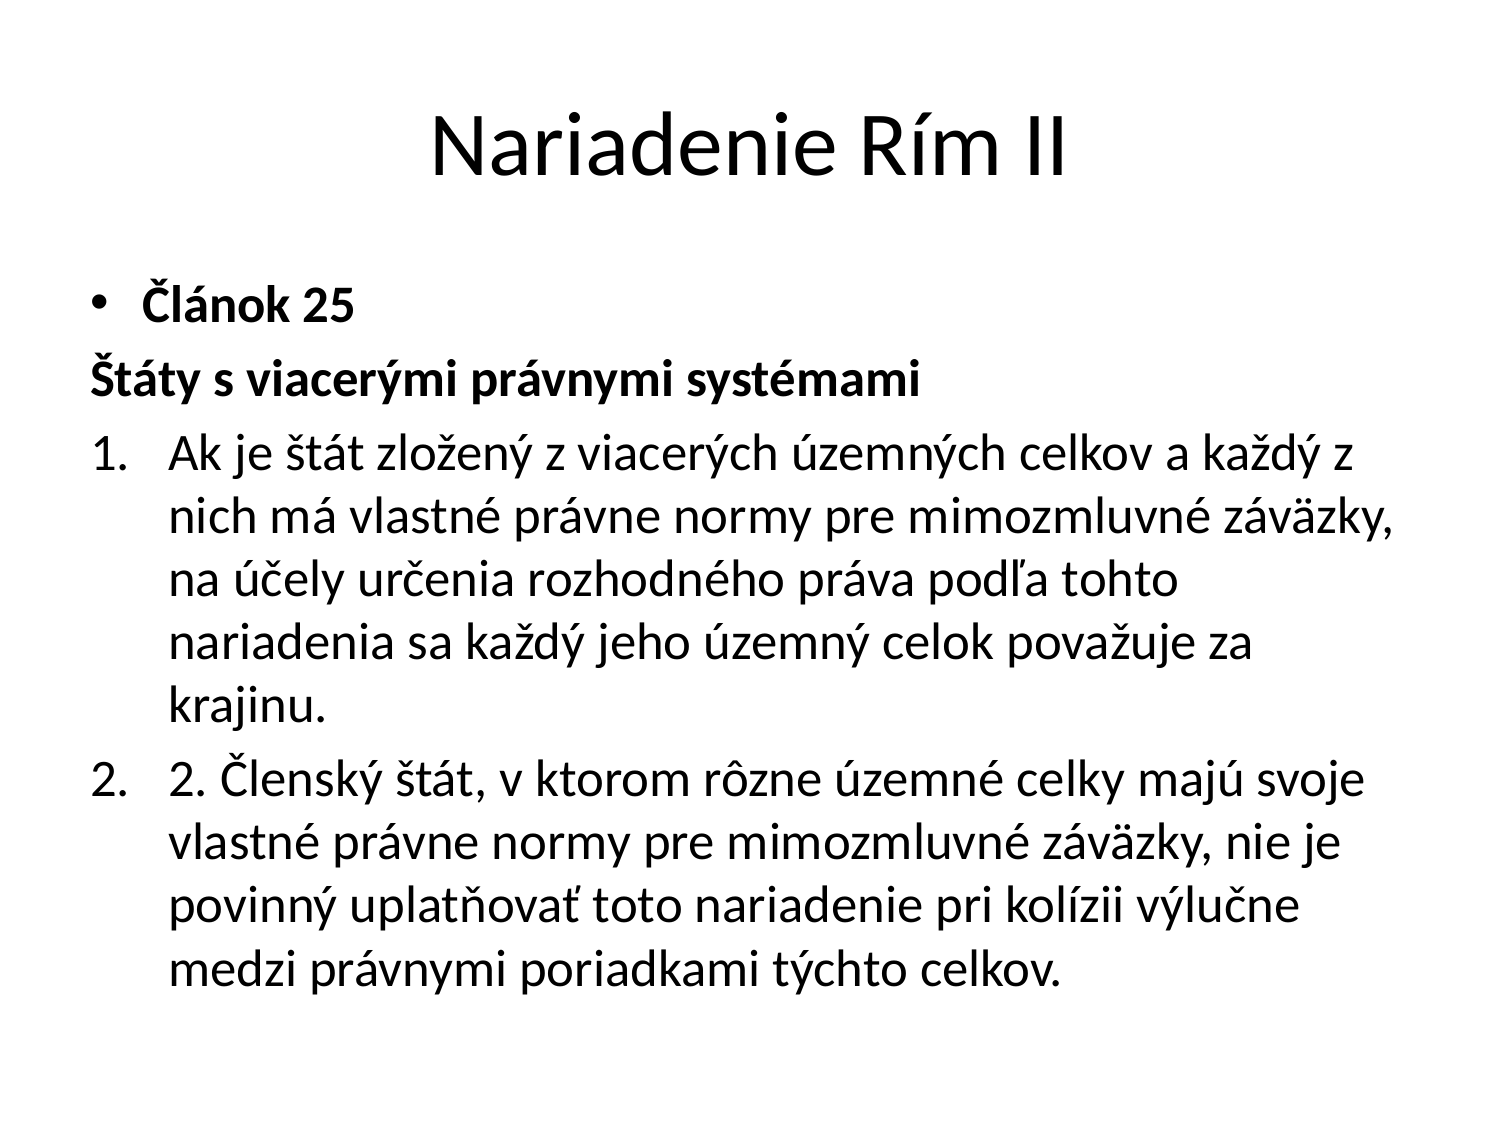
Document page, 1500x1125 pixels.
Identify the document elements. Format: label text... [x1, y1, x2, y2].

list Článok 25 Štáty s viacerými právnymi systémami Ak je štát zložený z viacerých územných celkov a každý z nich má vlastné právne normy pre mimozmluvné záväzky, na účely určenia rozhodného práva podľa tohto nariadenia sa každý jeho územný celok považuje za krajinu. 2. Členský štát, v ktorom rôzne územné celky majú svoje vlastné právne normy pre mimozmluvné záväzky, nie je povinný uplatňovať toto nariadenie pri kolízii výlučne medzi právnymi poriadkami týchto celkov. [75, 262, 1425, 1005]
title Nariadenie Rím II [75, 45, 1425, 233]
